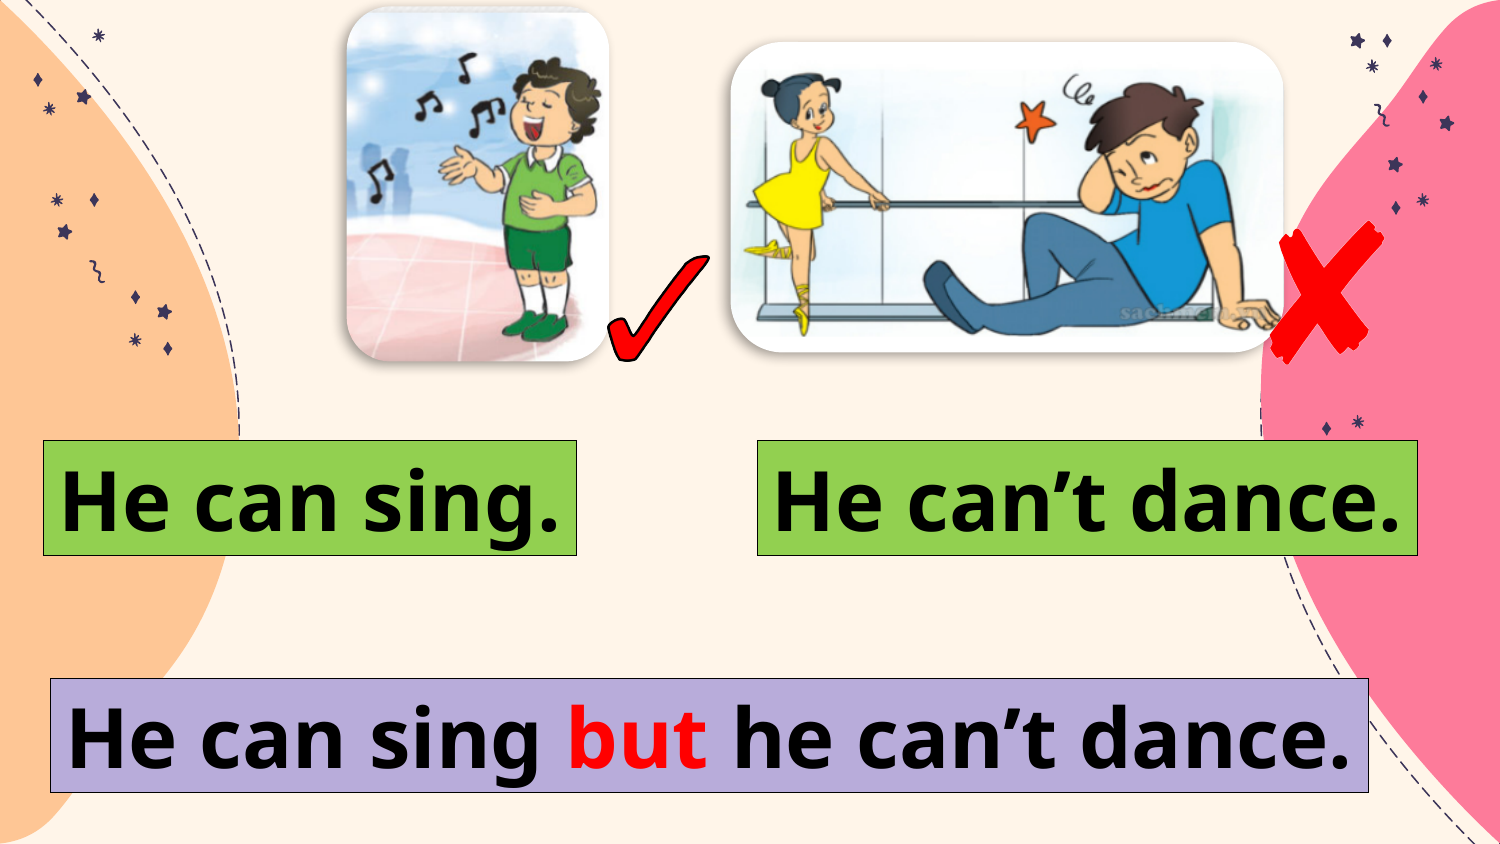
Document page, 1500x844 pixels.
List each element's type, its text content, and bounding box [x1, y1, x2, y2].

text_box He can’t dance. [757, 440, 1418, 556]
text_box He can sing but he can’t dance. [50, 678, 1369, 793]
picture [346, 6, 710, 362]
text_box He can sing. [43, 440, 577, 556]
picture [730, 41, 1395, 371]
